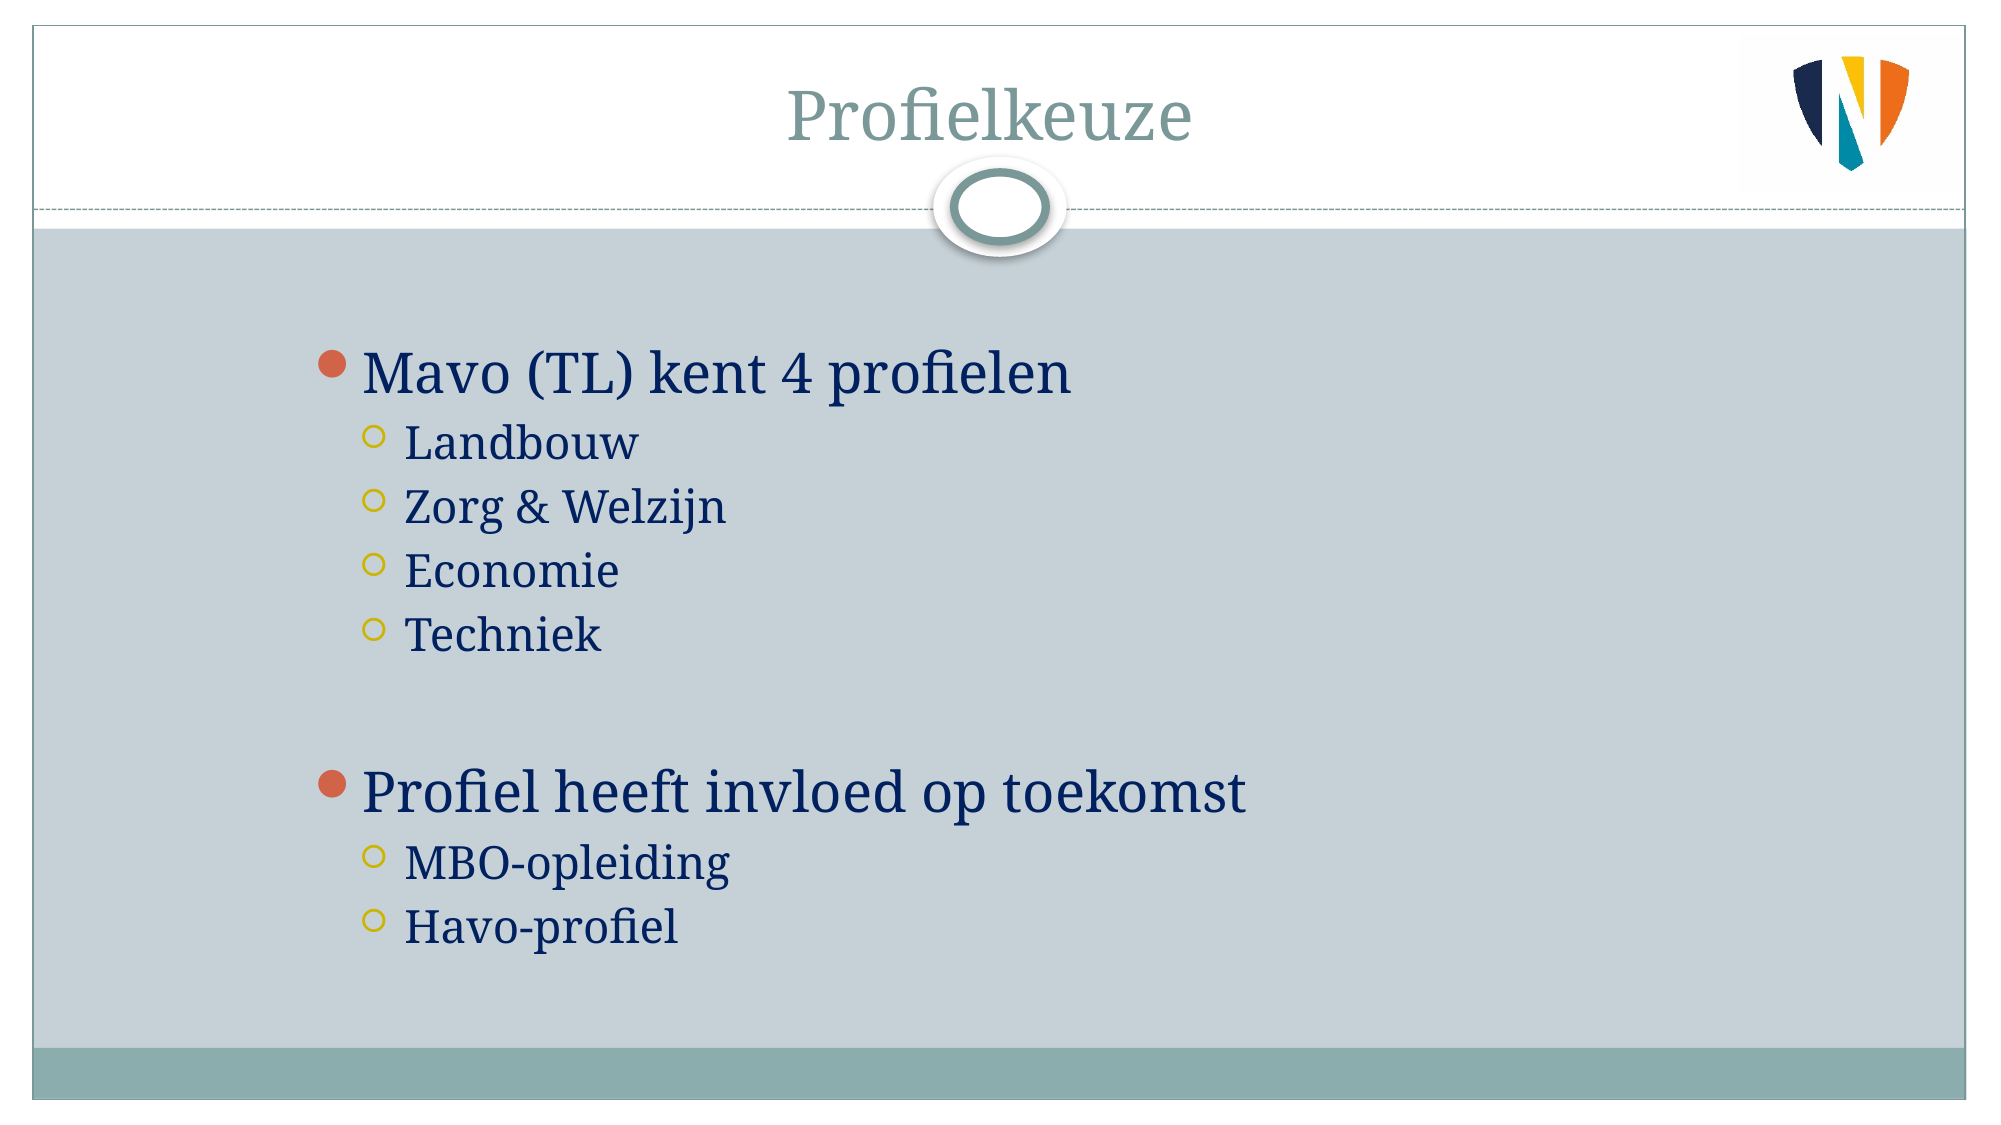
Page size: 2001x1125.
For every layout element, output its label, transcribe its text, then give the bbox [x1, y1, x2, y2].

list Mavo (TL) kent 4 profielen Landbouw Zorg & Welzijn Economie Techniek Profiel heeft invloed op toekomst MBO-opleiding Havo-profiel [299, 250, 1695, 1001]
picture [1739, 34, 1963, 193]
title Profielkeuze [65, 37, 1734, 163]
